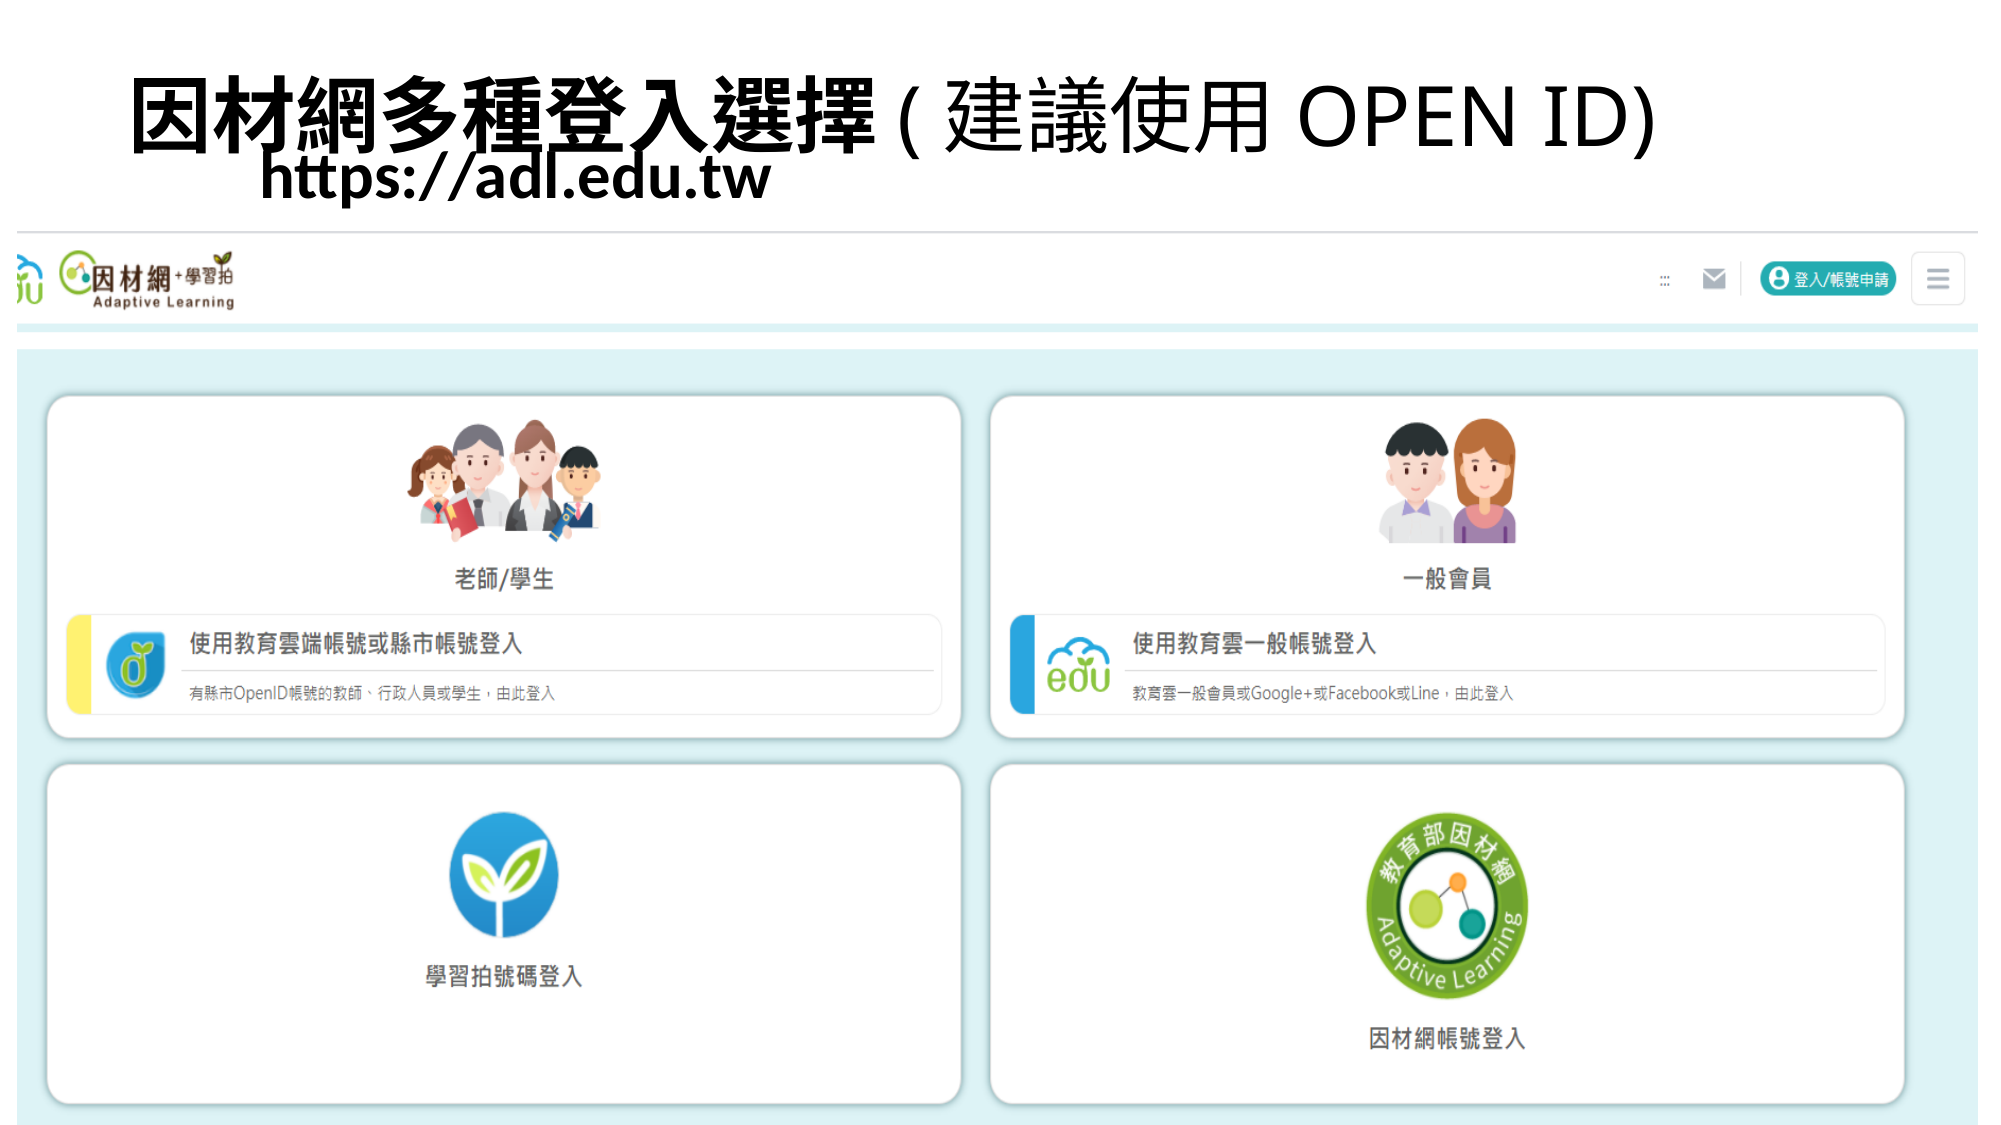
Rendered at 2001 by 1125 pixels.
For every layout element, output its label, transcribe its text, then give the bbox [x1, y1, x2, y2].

title 因材網多種登入選擇(建議使用OPEN ID) [113, 10, 1809, 229]
picture [17, 231, 1978, 1125]
text_box https://adl.edu.tw [245, 124, 788, 220]
